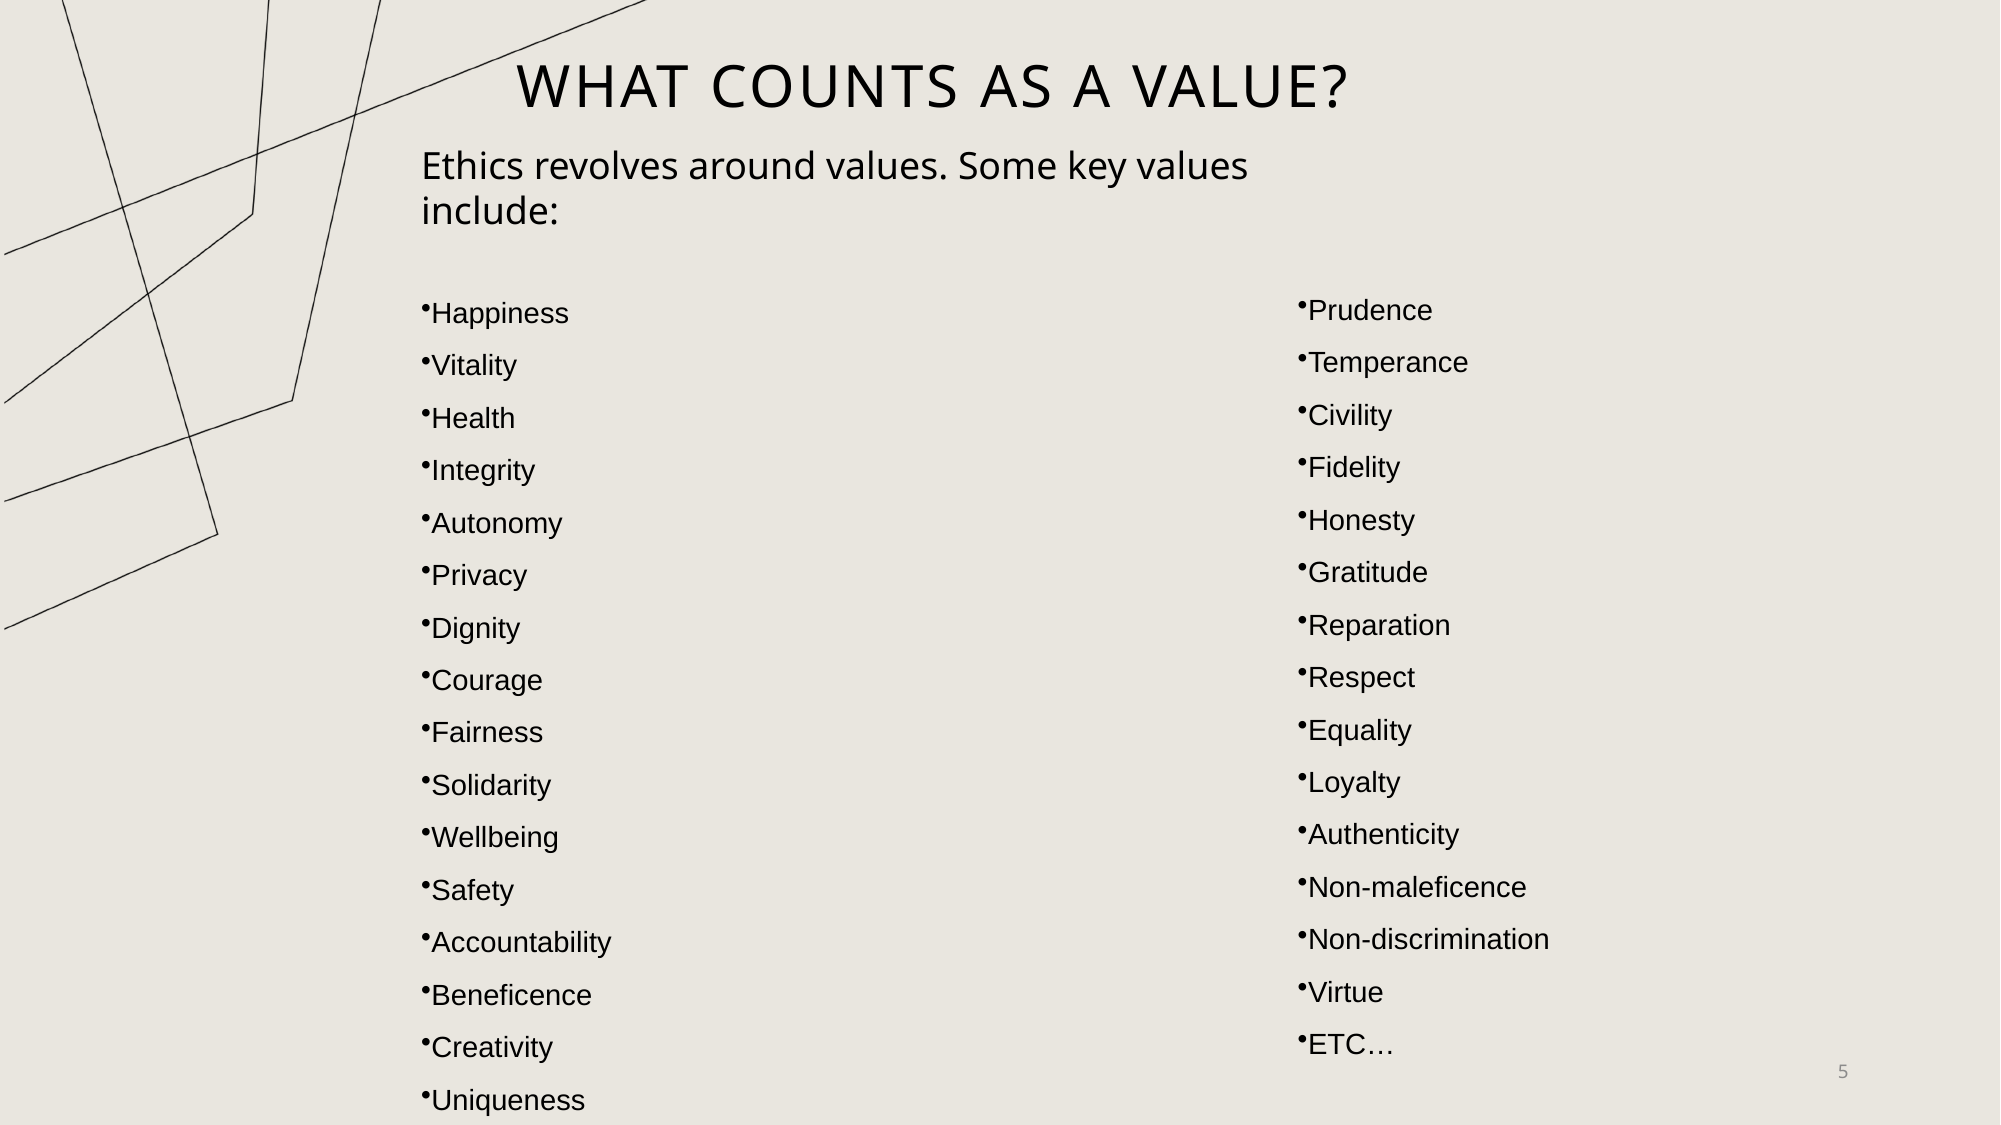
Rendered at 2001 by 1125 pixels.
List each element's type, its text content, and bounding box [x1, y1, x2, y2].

picture [4, 0, 676, 642]
text_box Ethics revolves around values. Some key values include: Happiness Vitality Health Integrity Autonomy Privacy Dignity Courage Fairness Solidarity Wellbeing Safety Accountability Beneficence Creativity Uniqueness [406, 134, 1366, 1124]
text_box Prudence Temperance Civility Fidelity Honesty Gratitude Reparation Respect Equality Loyalty Authenticity Non-maleficence Non-discrimination Virtue ETC… [1282, 266, 2000, 1068]
title What Counts as a Value? [501, 0, 1419, 128]
slide_number 5 [1701, 1068, 1864, 1103]
